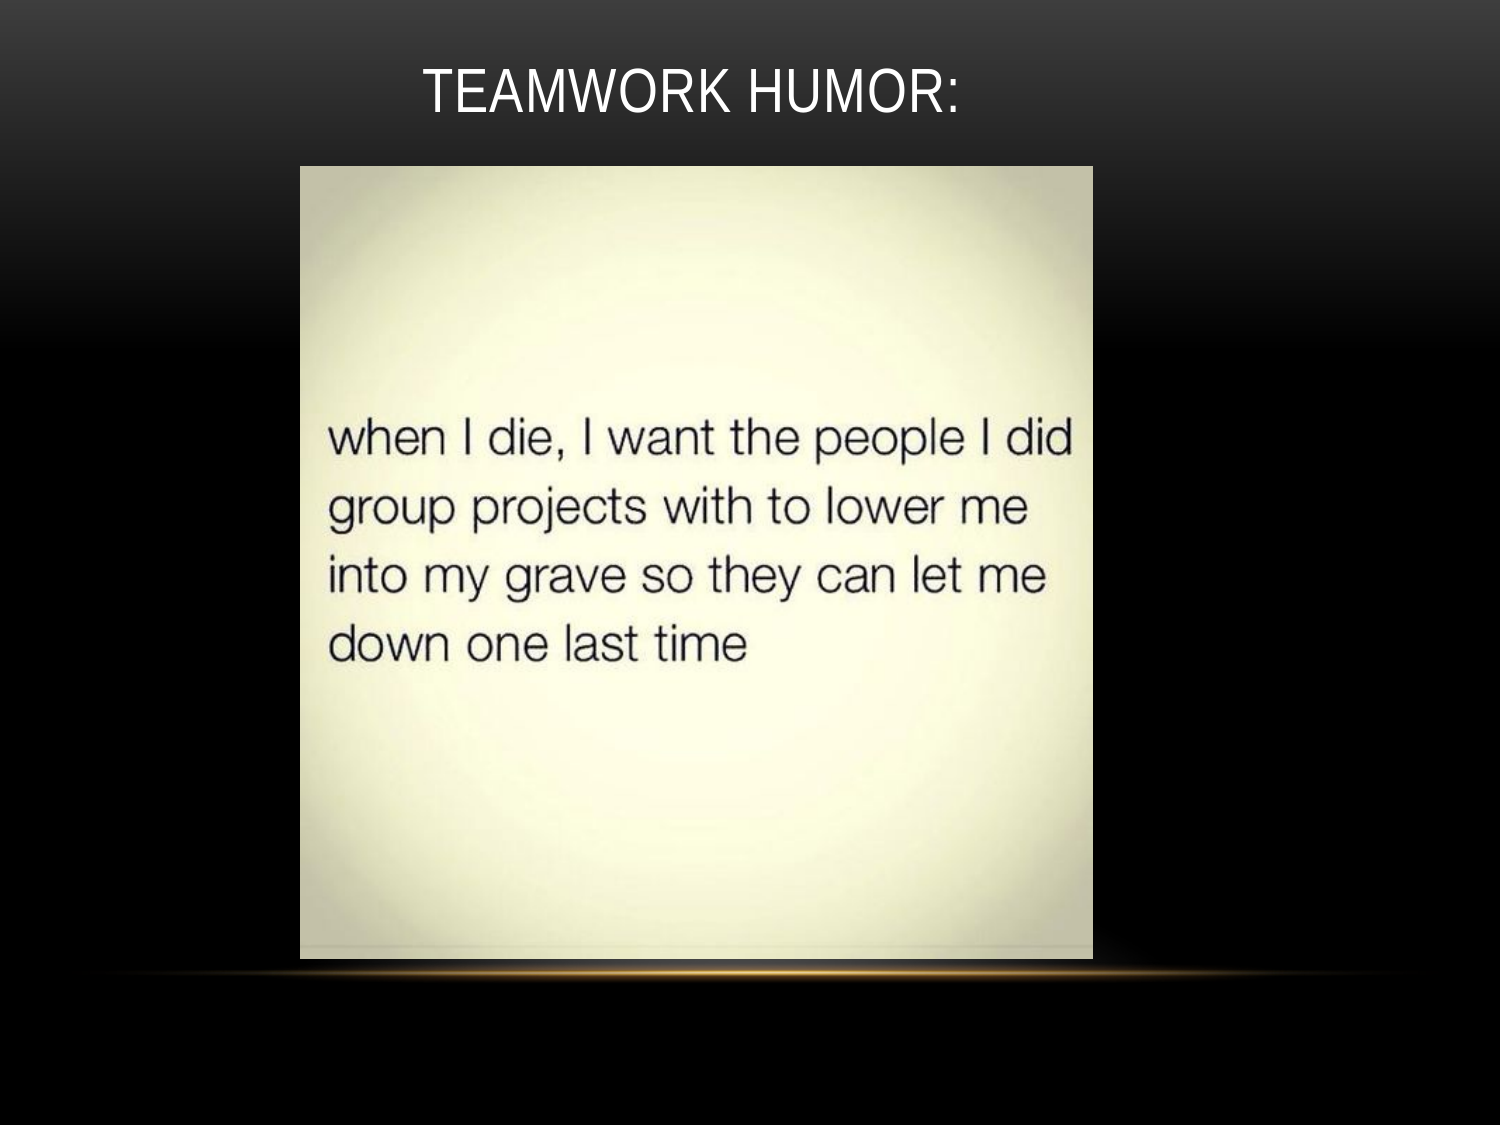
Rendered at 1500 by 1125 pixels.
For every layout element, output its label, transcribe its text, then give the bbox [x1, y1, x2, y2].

picture [0, 0, 1500, 1125]
title Teamwork humor: [407, 37, 985, 133]
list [299, 166, 1093, 959]
